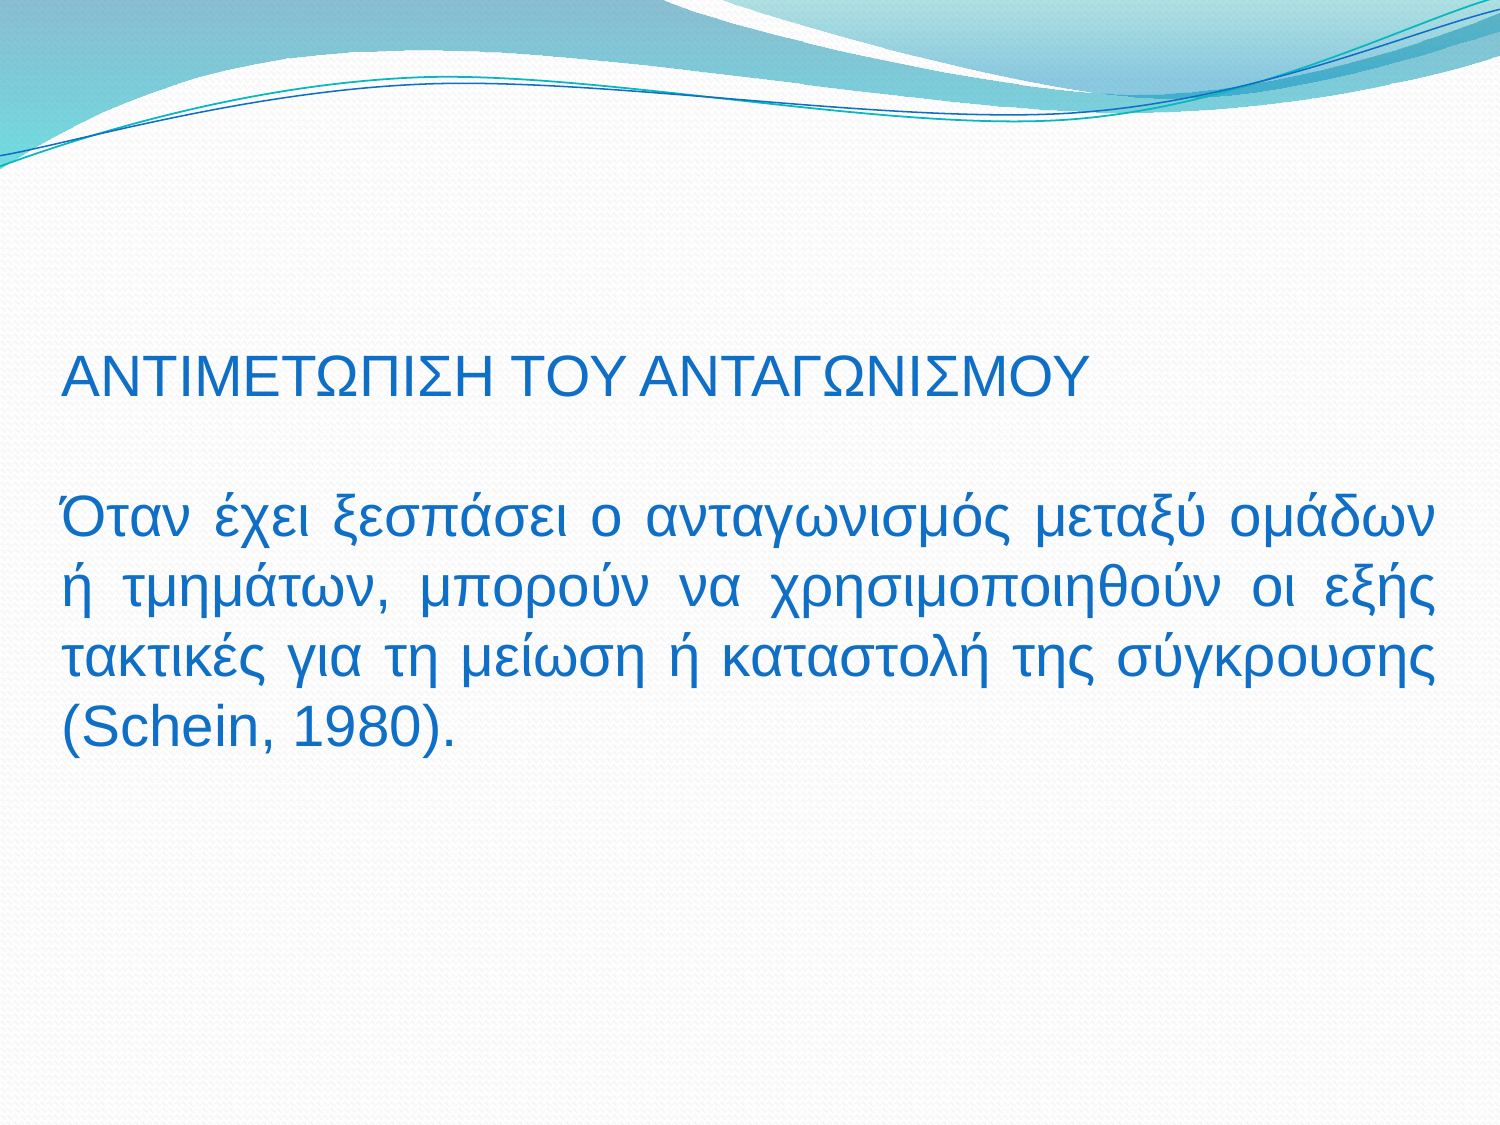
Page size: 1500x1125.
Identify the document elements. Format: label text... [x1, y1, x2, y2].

text_box ΑΝΤΙΜΕΤΩΠΙΣΗ ΤΟΥ ΑΝΤΑΓΩΝΙΣΜΟΥ Όταν έχει ξεσπάσει ο ανταγωνισμός μεταξύ ομάδων ή τμημάτων, μπορούν να χρησιμοποιηθούν οι εξής τακτικές για τη μείωση ή καταστολή της σύγκρουσης (Schein, 1980). [46, 330, 1454, 766]
